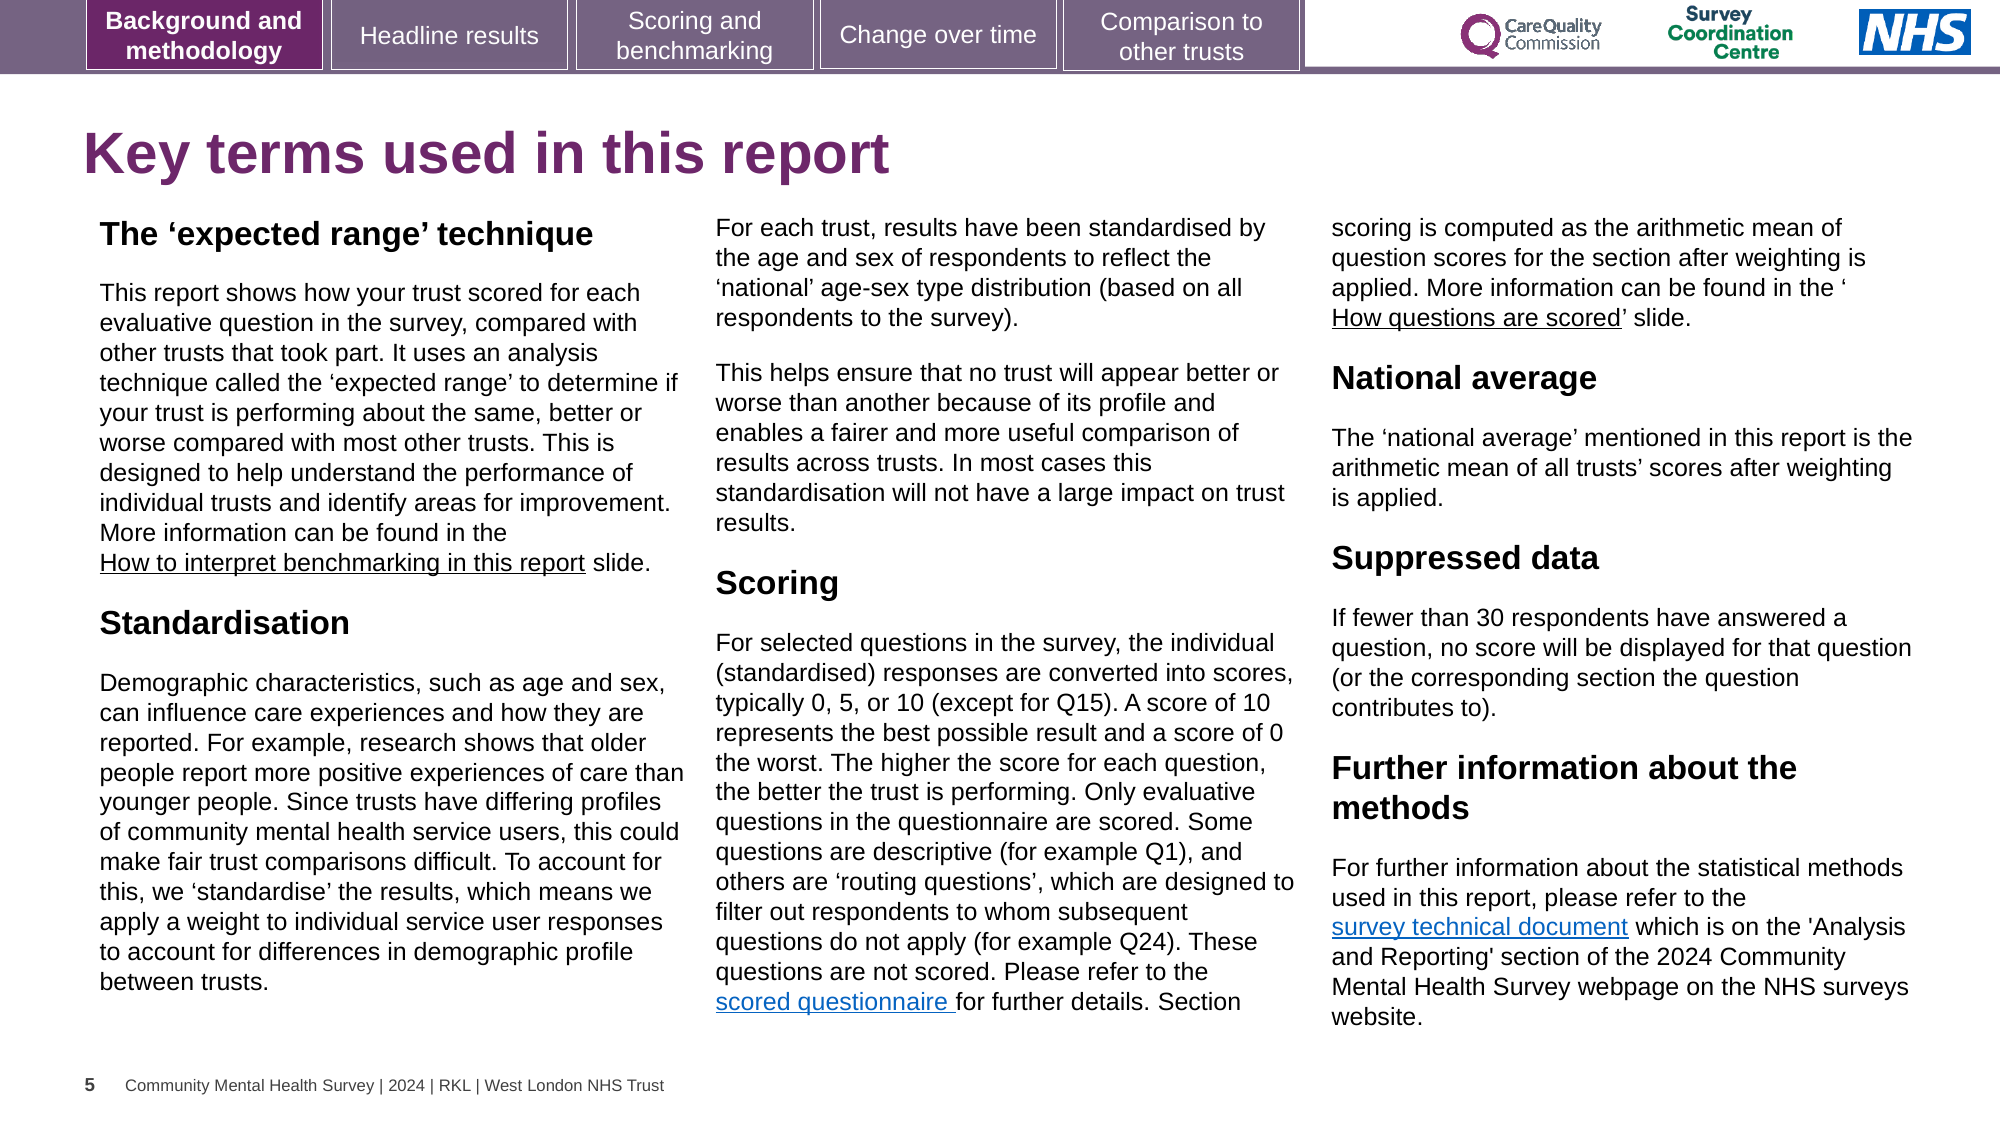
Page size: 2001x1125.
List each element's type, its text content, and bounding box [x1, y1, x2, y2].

picture [1460, 13, 1602, 59]
text_box 5 [84, 1065, 122, 1125]
text_box The ‘expected range’ technique This report shows how your trust scored for each evaluative question in the survey, compared with other trusts that took part. It uses an analysis technique called the ‘expected range’ to determine if your trust is performing about the same, better or worse compared with most other trusts. This is designed to help understand the performance of individual trusts and identify areas for improvement. More information can be found in the How to interpret benchmarking in this report slide. Standardisation Demographic characteristics, such as age and sex, can influence care experiences and how they are reported. For example, research shows that older people report more positive experiences of care than younger people. Since trusts have differing profiles of community mental health service users, this could make fair trust comparisons difficult. To account for this, we ‘standardise’ the results, which means we apply a weight to individual service user responses to account for differences in demographic profile between trusts. For each trust, results have been standardised by the age and sex of respondents to reflect the ‘national’ age-sex type distribution (based on all respondents to the survey). This helps ensure that no trust will appear better or worse than another because of its profile and enables a fairer and more useful comparison of results across trusts. In most cases this standardisation will not have a large impact on trust results. Scoring For selected questions in the survey, the individual (standardised) responses are converted into scores, typically 0, 5, or 10 (except for Q15). A score of 10 represents the best possible result and a score of 0 the worst. The higher the score for each question, the better the trust is performing. Only evaluative questions in the questionnaire are scored. Some questions are descriptive (for example Q1), and others are ‘routing questions’, which are designed to filter out respondents to whom subsequent questions do not apply (for example Q24). These questions are not scored. Please refer to the scored questionnaire for further details. Section scoring is computed as the arithmetic mean of question scores for the section after weighting is applied. More information can be found in the ‘How questions are scored’ slide. National average The ‘national average’ mentioned in this report is the arithmetic mean of all trusts’ scores after weighting is applied. Suppressed data If fewer than 30 respondents have answered a question, no score will be displayed for that question (or the corresponding section the question contributes to). Further information about the methods For further information about the statistical methods used in this report, please refer to the survey technical document which is on the 'Analysis and Reporting' section of the 2024 Community Mental Health Survey webpage on the NHS surveys website. [84, 204, 1934, 1035]
picture [1666, 3, 1794, 61]
picture [1859, 9, 1971, 55]
title Key terms used in this report [68, 100, 1942, 209]
